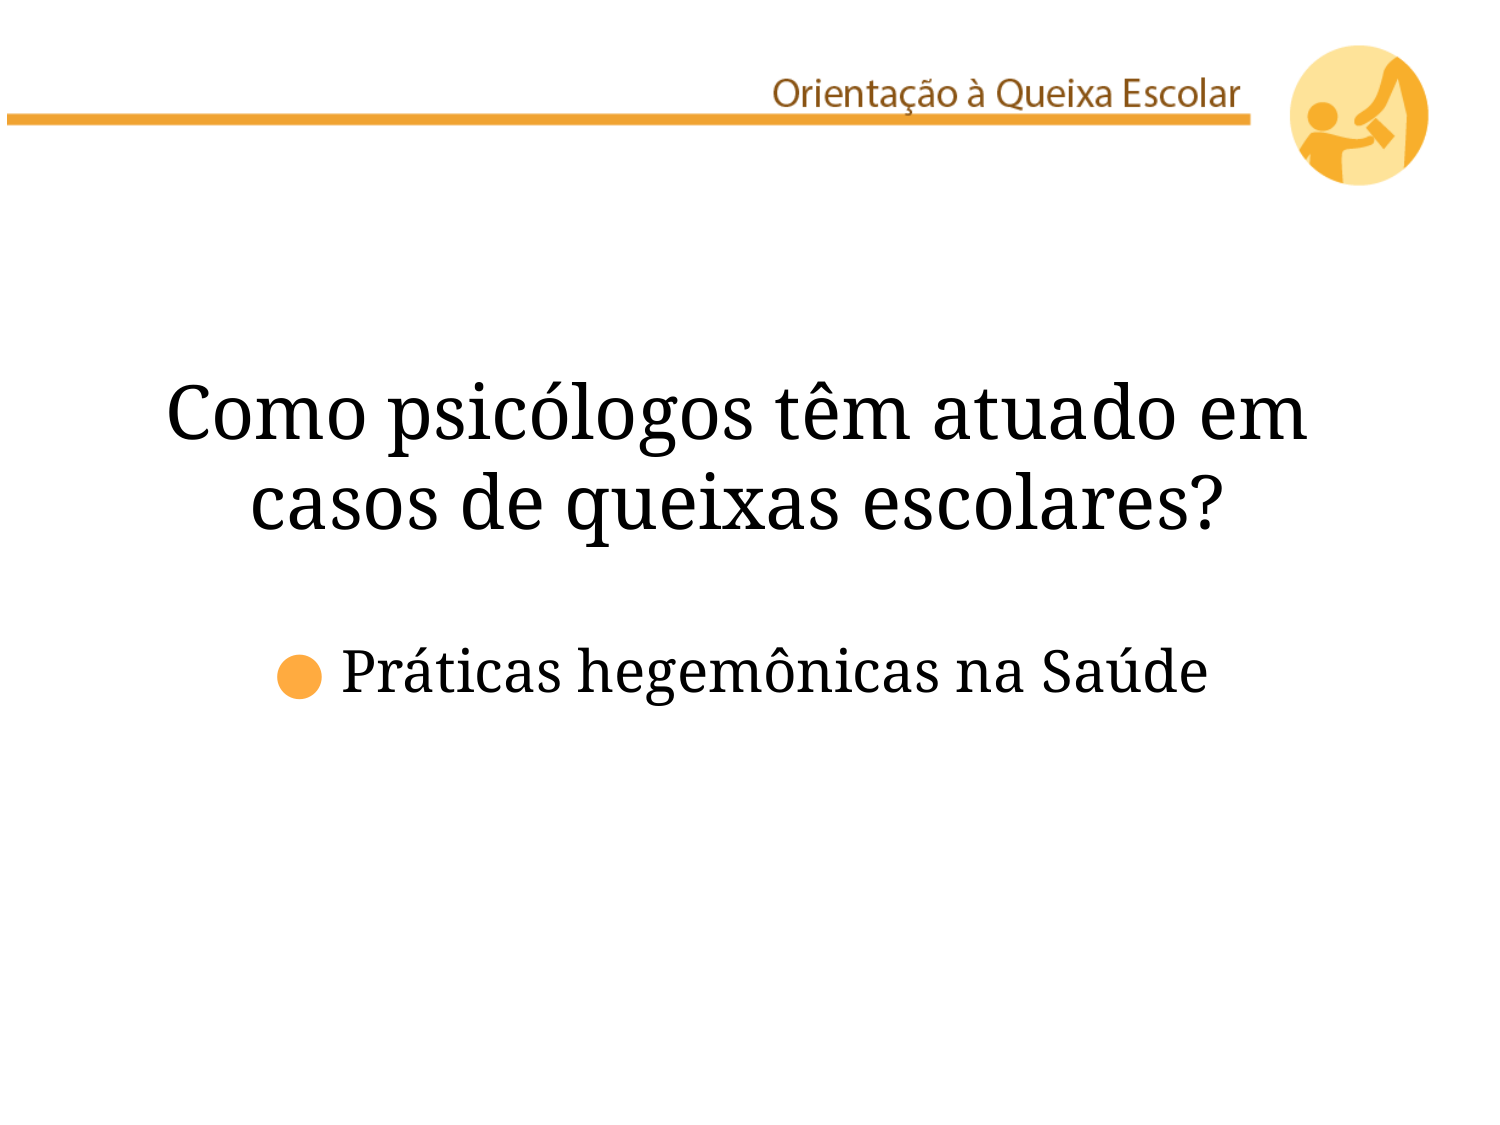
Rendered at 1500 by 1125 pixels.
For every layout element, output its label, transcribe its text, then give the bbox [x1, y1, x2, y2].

text_box Como psicólogos têm atuado em casos de queixas escolares? Práticas hegemônicas na Saúde [118, 349, 1359, 989]
picture [6, 4, 1493, 236]
